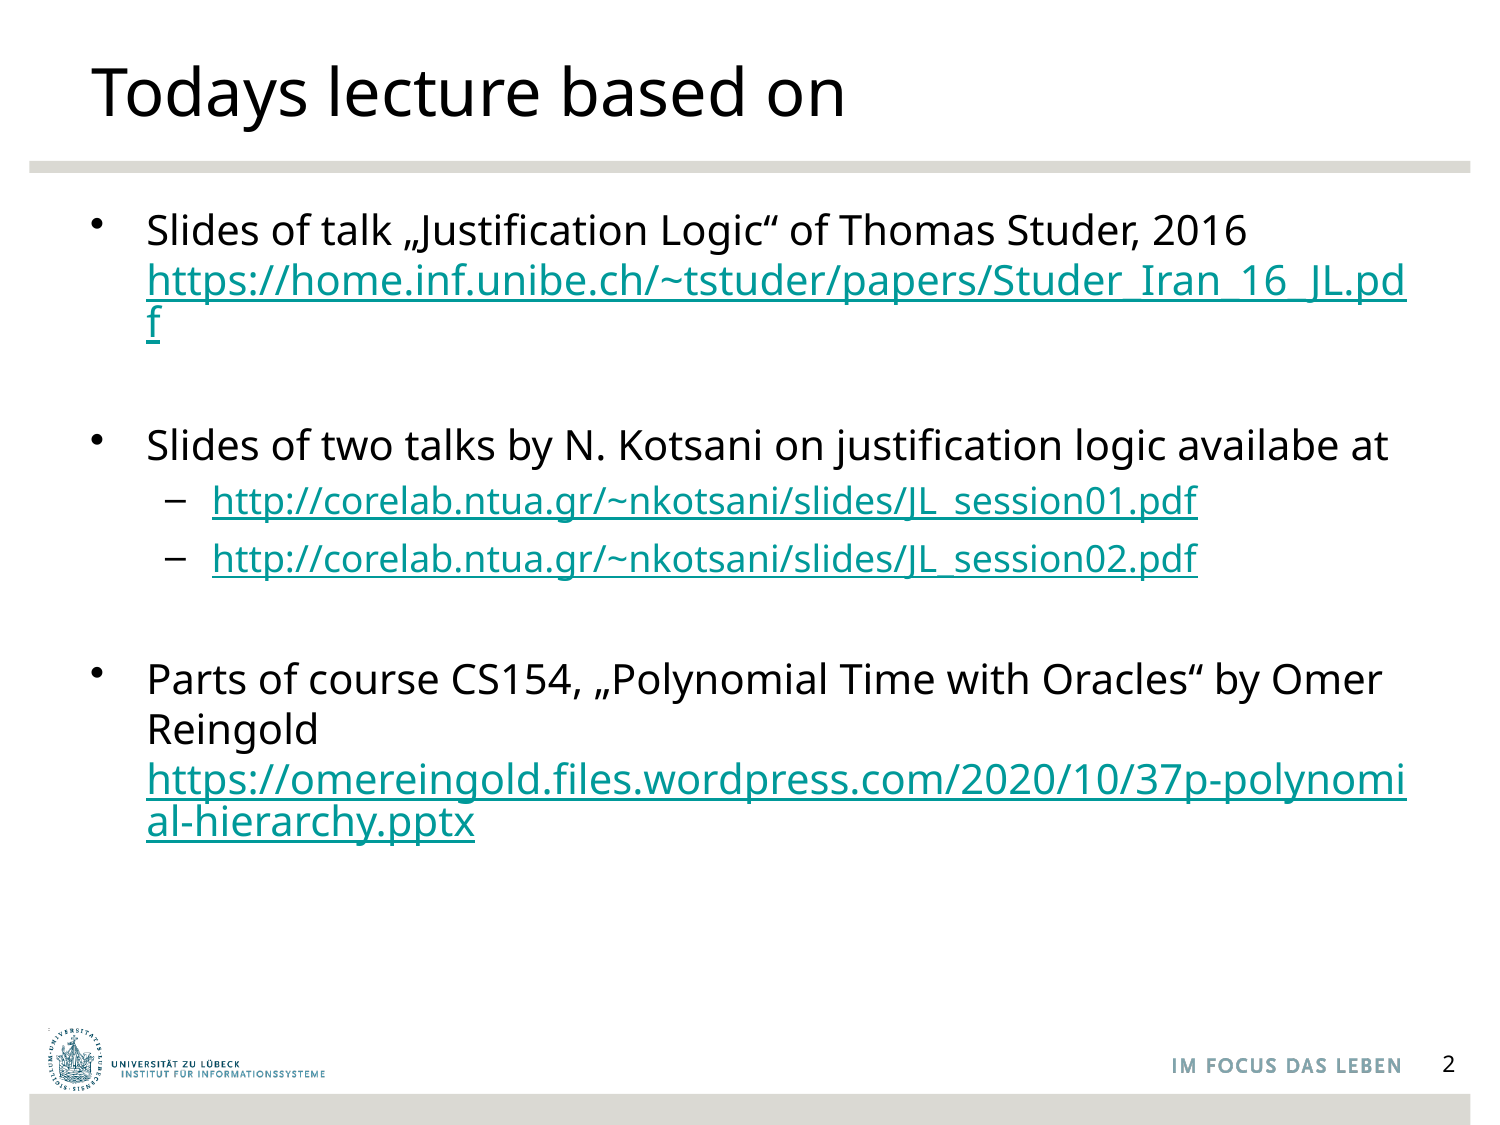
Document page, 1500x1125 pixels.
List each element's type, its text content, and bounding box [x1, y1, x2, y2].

list Slides of talk „Justification Logic“ of Thomas Studer, 2016 https://home.inf.unibe.ch/~tstuder/papers/Studer_Iran_16_JL.pdf Slides of two talks by N. Kotsani on justification logic availabe at http://corelab.ntua.gr/~nkotsani/slides/JL_session01.pdf http://corelab.ntua.gr/~nkotsani/slides/JL_session02.pdf Parts of course CS154, „Polynomial Time with Oracles“ by Omer Reingold https://omereingold.files.wordpress.com/2020/10/37p-polynomial-hierarchy.pptx [75, 196, 1425, 1012]
title Todays lecture based on [76, 42, 1471, 126]
slide_number 2 [1305, 1050, 1471, 1083]
picture [1173, 1058, 1305, 1073]
